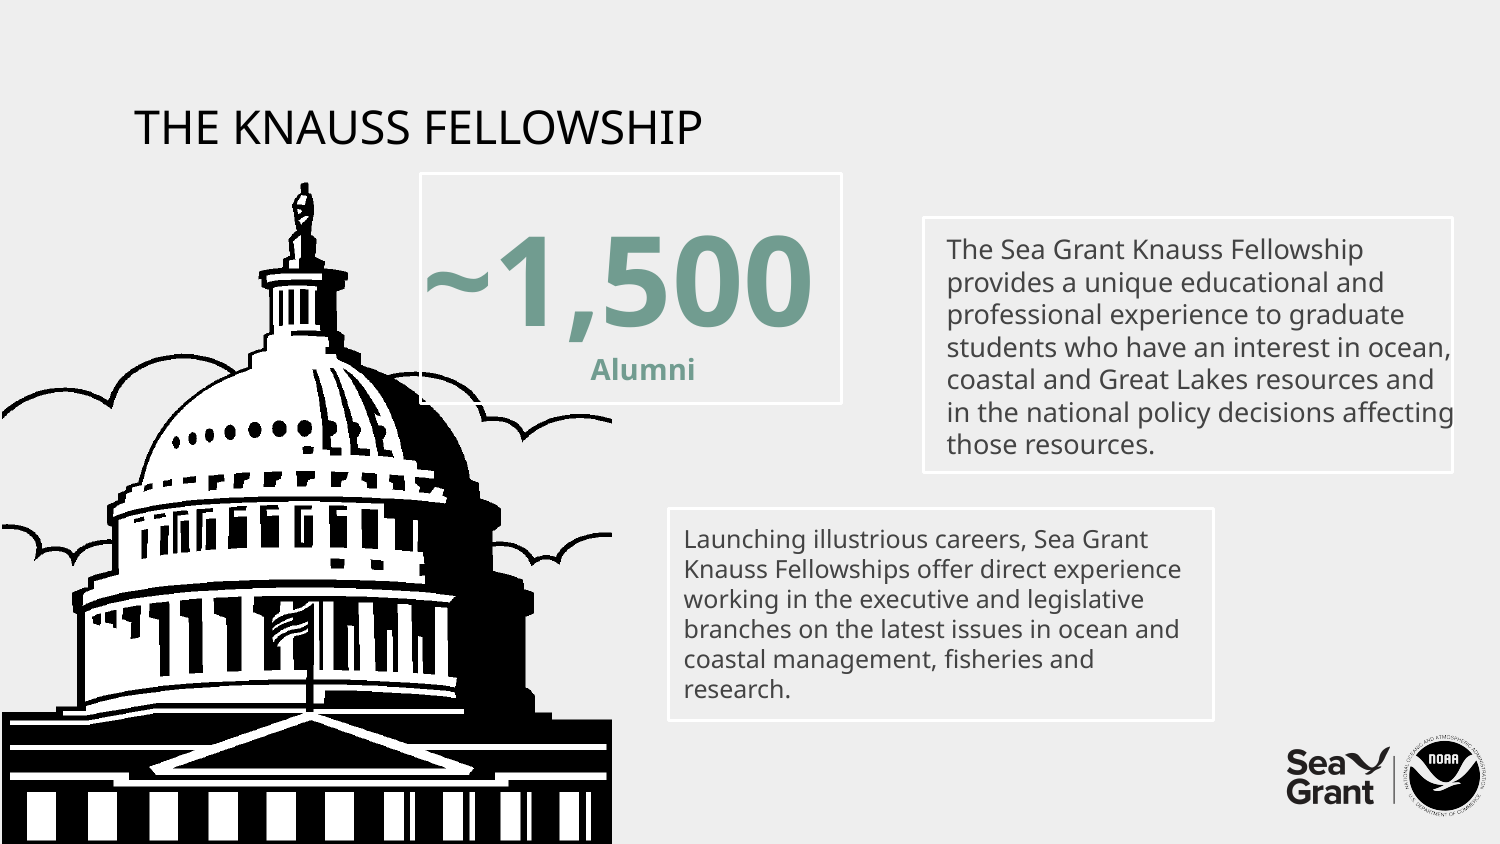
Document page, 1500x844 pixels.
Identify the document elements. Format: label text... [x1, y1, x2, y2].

picture [2, 180, 612, 844]
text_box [406, 173, 880, 405]
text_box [668, 508, 1214, 721]
picture [1281, 735, 1486, 817]
title THE KNAUSS FELLOWSHIP [119, 79, 1381, 174]
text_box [923, 217, 1477, 479]
